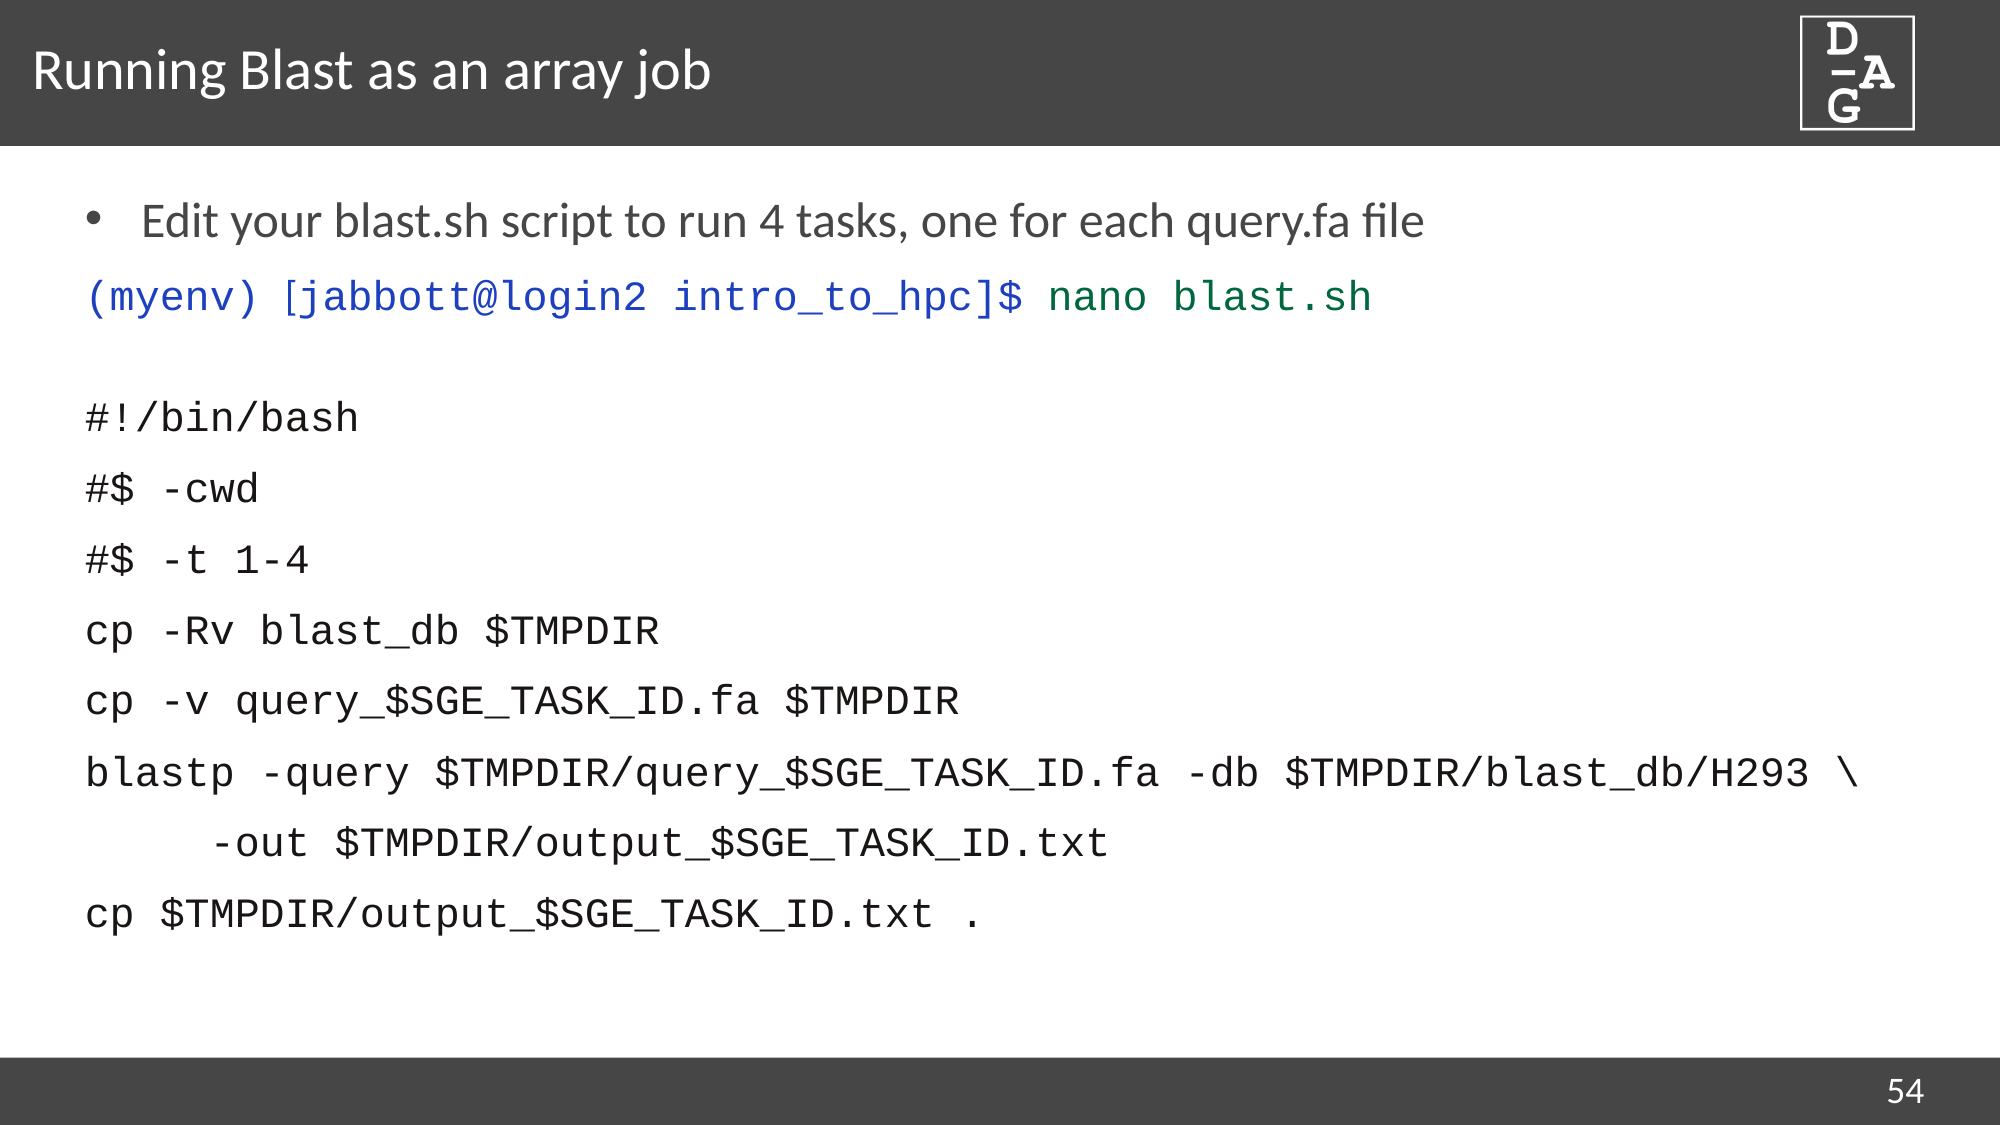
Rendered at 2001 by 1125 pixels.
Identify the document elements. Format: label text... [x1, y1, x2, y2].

picture [1800, 15, 1916, 131]
list Edit your blast.sh script to run 4 tasks, one for each query.fa file (myenv) [jabbott@login2 intro_to_hpc]$ nano blast.sh #!/bin/bash #$ -cwd #$ -t 1-4 cp -Rv blast_db $TMPDIR cp -v query_$SGE_TASK_ID.fa $TMPDIR blastp -query $TMPDIR/query_$SGE_TASK_ID.fa -db $TMPDIR/blast_db/H293 \ -out $TMPDIR/output_$SGE_TASK_ID.txt cp $TMPDIR/output_$SGE_TASK_ID.txt . [84, 180, 1916, 1031]
slide_number 54 [1871, 1058, 1978, 1096]
title Running Blast as an array job [32, 24, 1760, 122]
